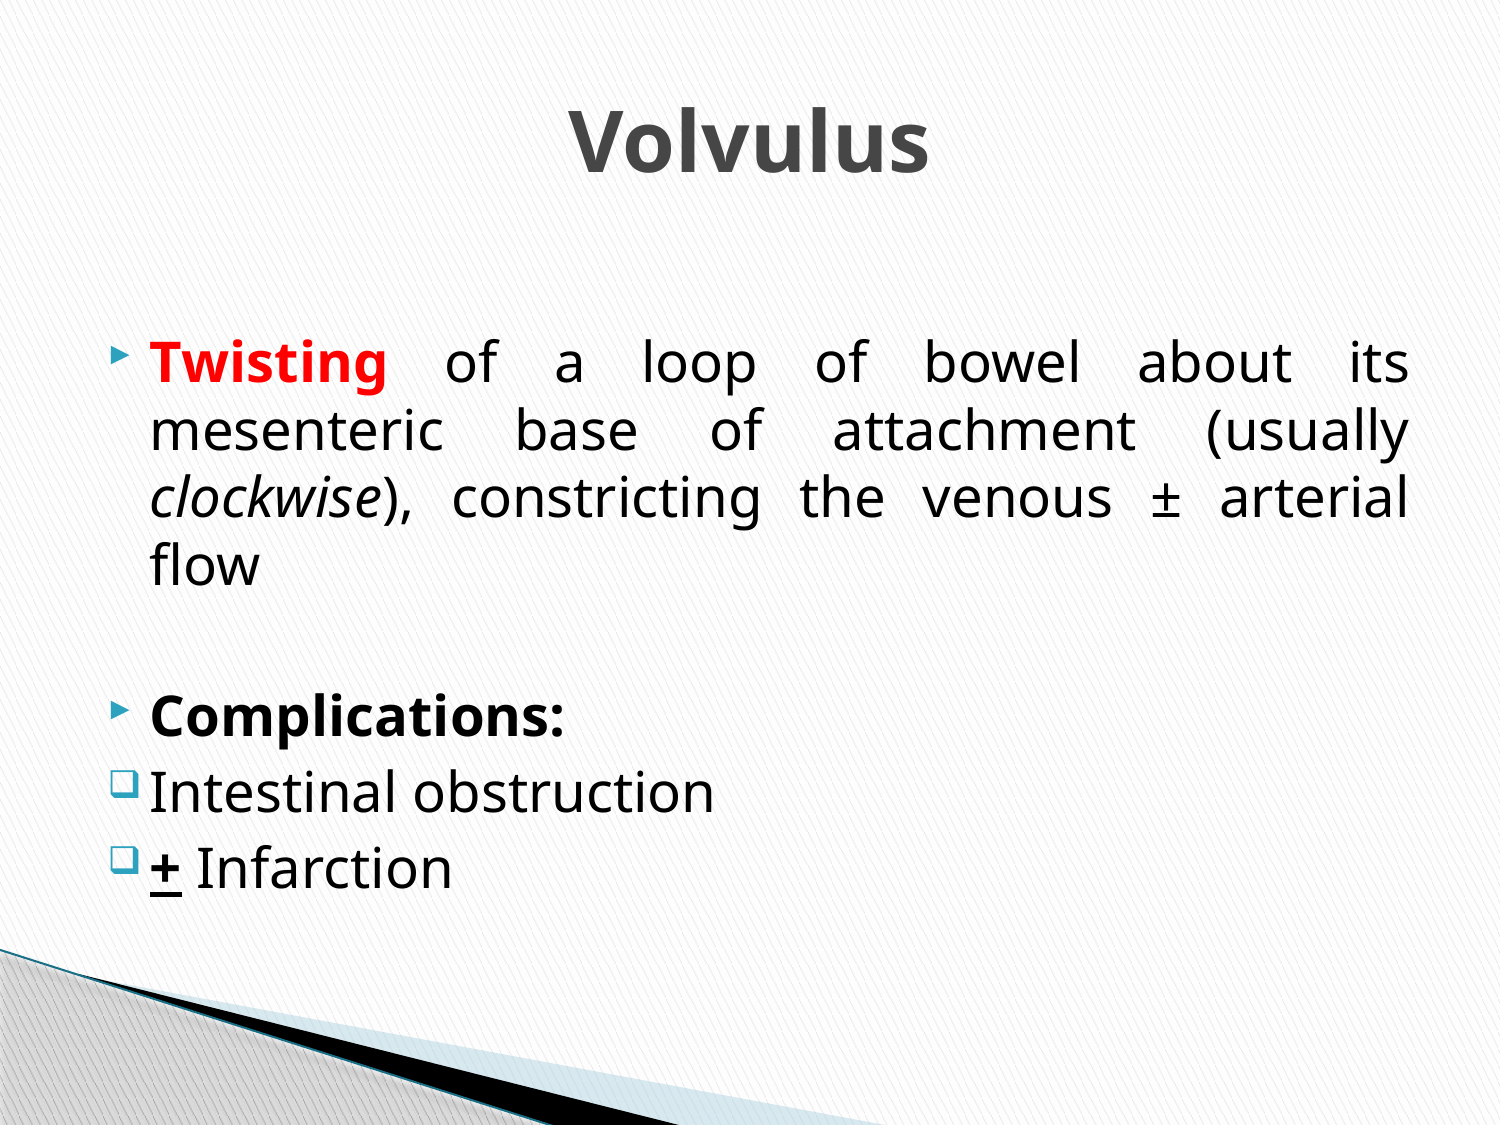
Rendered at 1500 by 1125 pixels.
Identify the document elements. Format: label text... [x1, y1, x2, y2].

title Volvulus [75, 45, 1425, 233]
list Twisting of a loop of bowel about its mesenteric base of attachment (usually clockwise), constricting the venous ± arterial flow Complications: Intestinal obstruction + Infarction [75, 243, 1425, 986]
